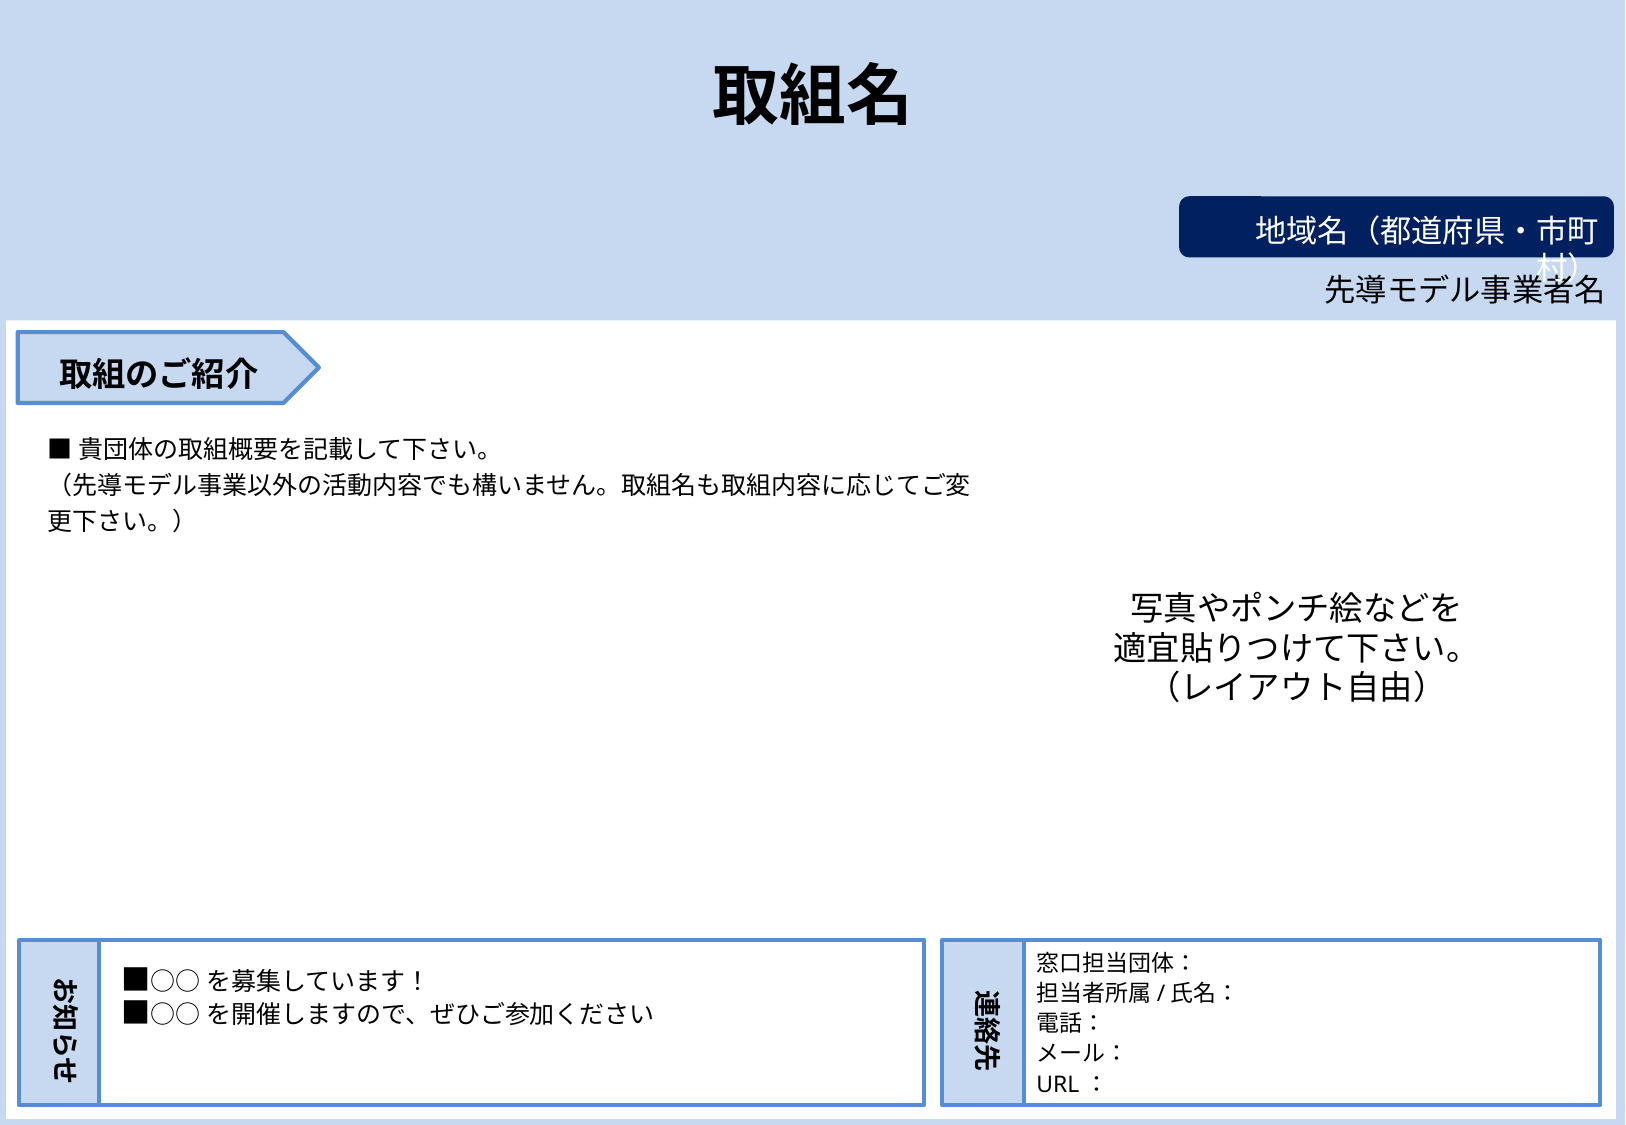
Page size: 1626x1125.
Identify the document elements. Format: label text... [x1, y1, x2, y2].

text_box 窓口担当団体： 担当者所属/氏名： 電話： メール： URL： [1021, 938, 1255, 1105]
text_box ■貴団体の取組概要を記載して下さい。 （先導モデル事業以外の活動内容でも構いません。取組名も取組内容に応じてご変更下さい。） [32, 421, 996, 578]
text_box 地域名（都道府県・市町村） [1179, 196, 1614, 258]
text_box ■○○を募集しています！ ■○○を開催しますので、ぜひご参加ください [106, 955, 671, 1037]
text_box 写真やポンチ絵などを 適宜貼りつけて下さい。 （レイアウト自由） [1025, 579, 1569, 714]
text_box 取組名 [712, 36, 914, 133]
text_box 先導モデル事業者名 [0, 263, 1621, 316]
